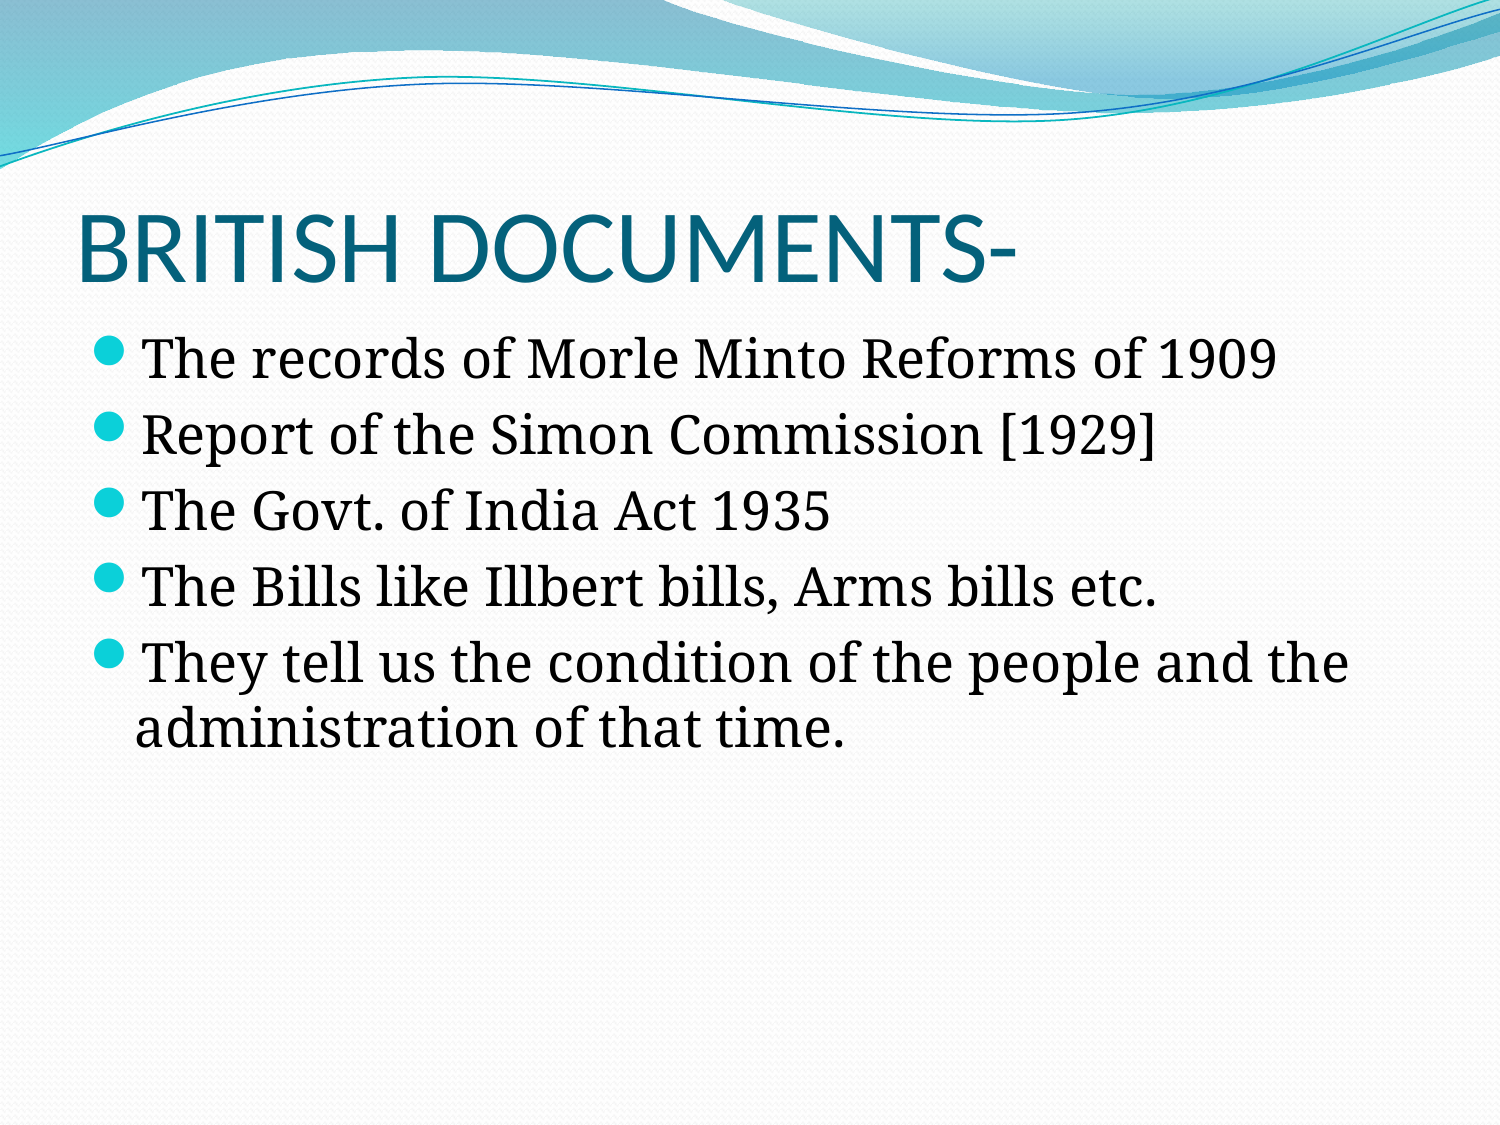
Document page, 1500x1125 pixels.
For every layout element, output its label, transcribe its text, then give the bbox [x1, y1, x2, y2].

list The records of Morle Minto Reforms of 1909 Report of the Simon Commission [1929] The Govt. of India Act 1935 The Bills like Illbert bills, Arms bills etc. They tell us the condition of the people and the administration of that time. [75, 317, 1425, 1038]
title BRITISH DOCUMENTS- [75, 115, 1425, 303]
